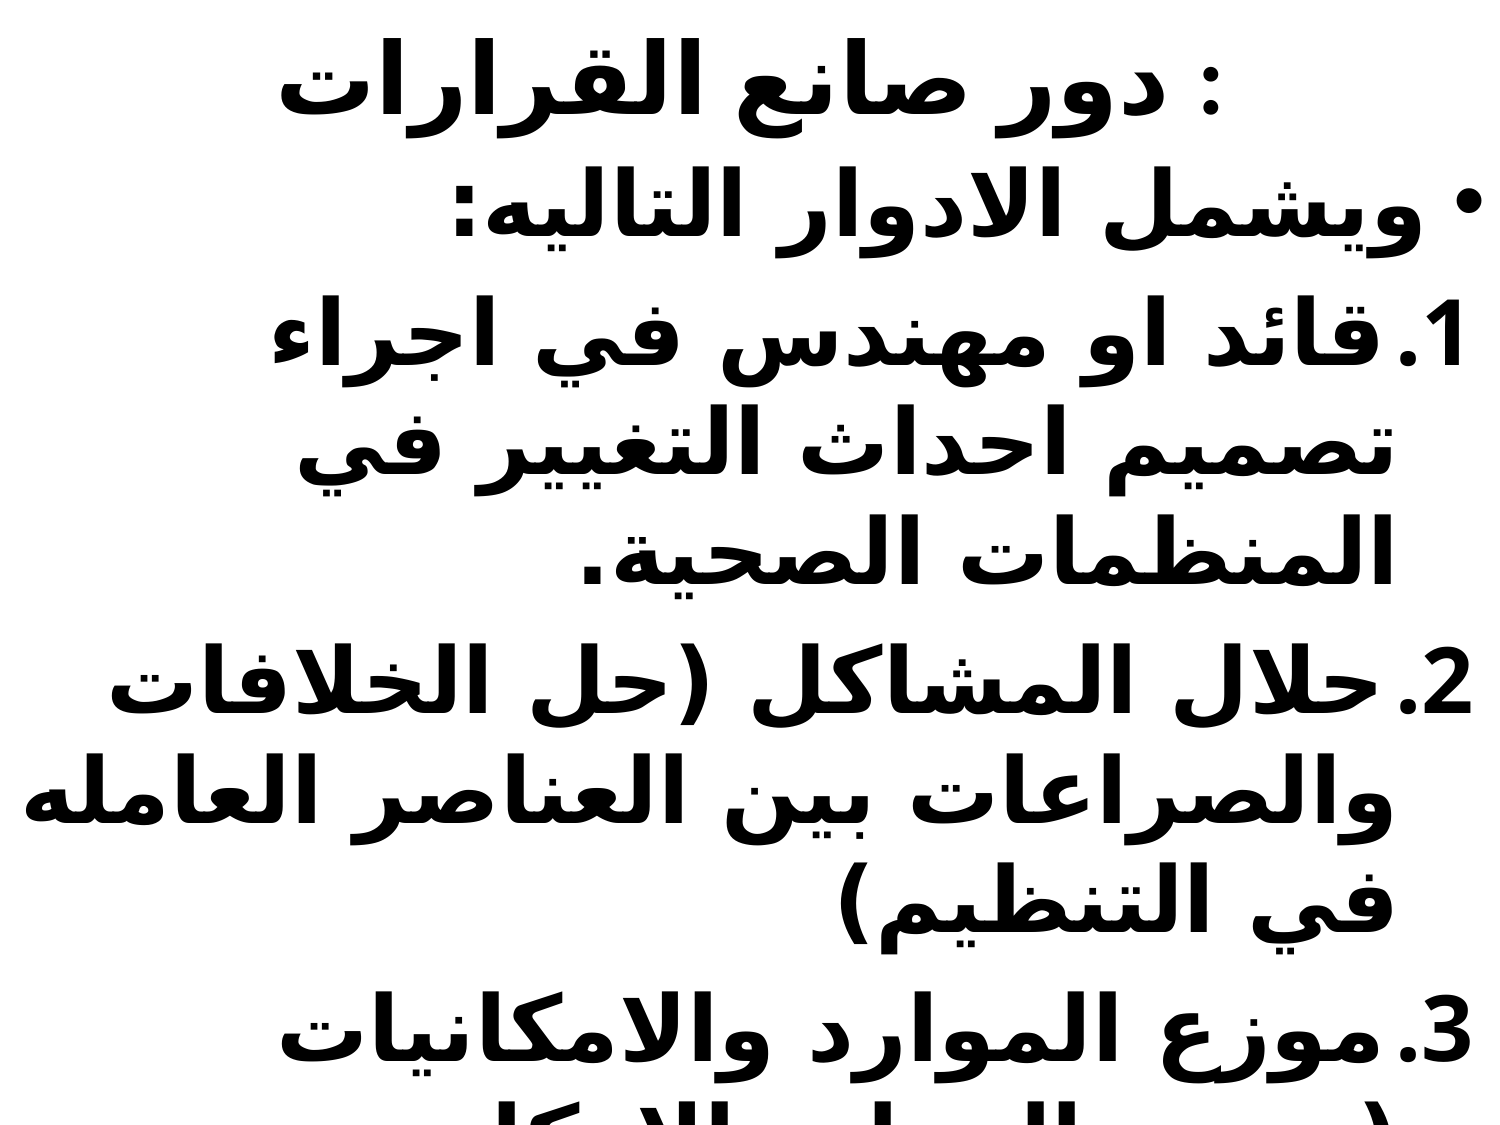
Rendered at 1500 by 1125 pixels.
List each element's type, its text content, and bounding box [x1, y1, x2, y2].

list ويشمل الادوار التاليه: قائد او مهندس في اجراء تصميم احداث التغيير في المنظمات الصحية. حلال المشاكل (حل الخلافات والصراعات بين العناصر العامله في التنظيم) موزع الموارد والامكانيات (توزيع الموارد الامكانيه والبشريه والماديه بين الاقسام والدوائر) المفاوض (التفاوض مع الاقسام ومراكز القوى عند التوزيع الامكانات والموارد وحل المشاكل) [0, 137, 1500, 1088]
title دور صانع القرارات : [75, 0, 1425, 137]
